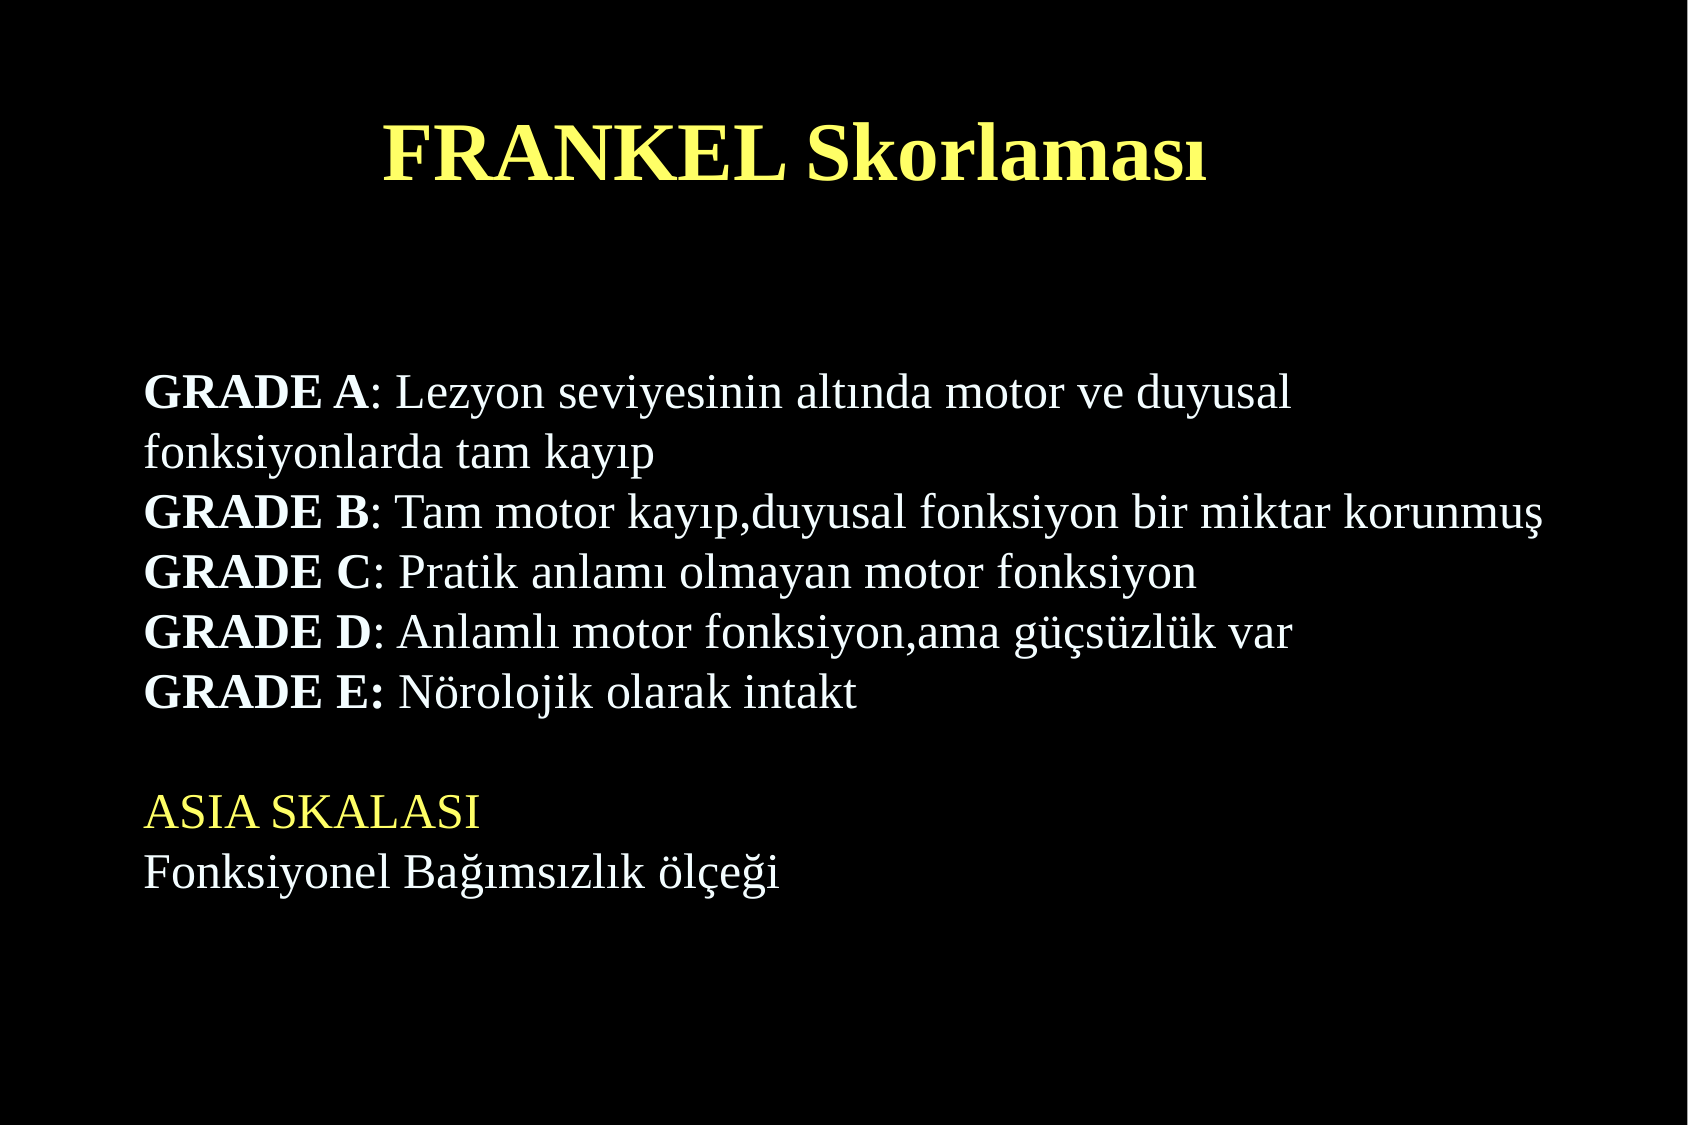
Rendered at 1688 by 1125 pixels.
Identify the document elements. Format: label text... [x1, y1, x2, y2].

text_box GRADE A: Lezyon seviyesinin altında motor ve duyusal fonksiyonlarda tam kayıp GRADE B: Tam motor kayıp,duyusal fonksiyon bir miktar korunmuş GRADE C: Pratik anlamı olmayan motor fonksiyon GRADE D: Anlamlı motor fonksiyon,ama güçsüzlük var GRADE E: Nörolojik olarak intakt ASIA SKALASI Fonksiyonel Bağımsızlık ölçeği [128, 290, 1612, 966]
text_box FRANKEL Skorlaması [367, 90, 1224, 205]
